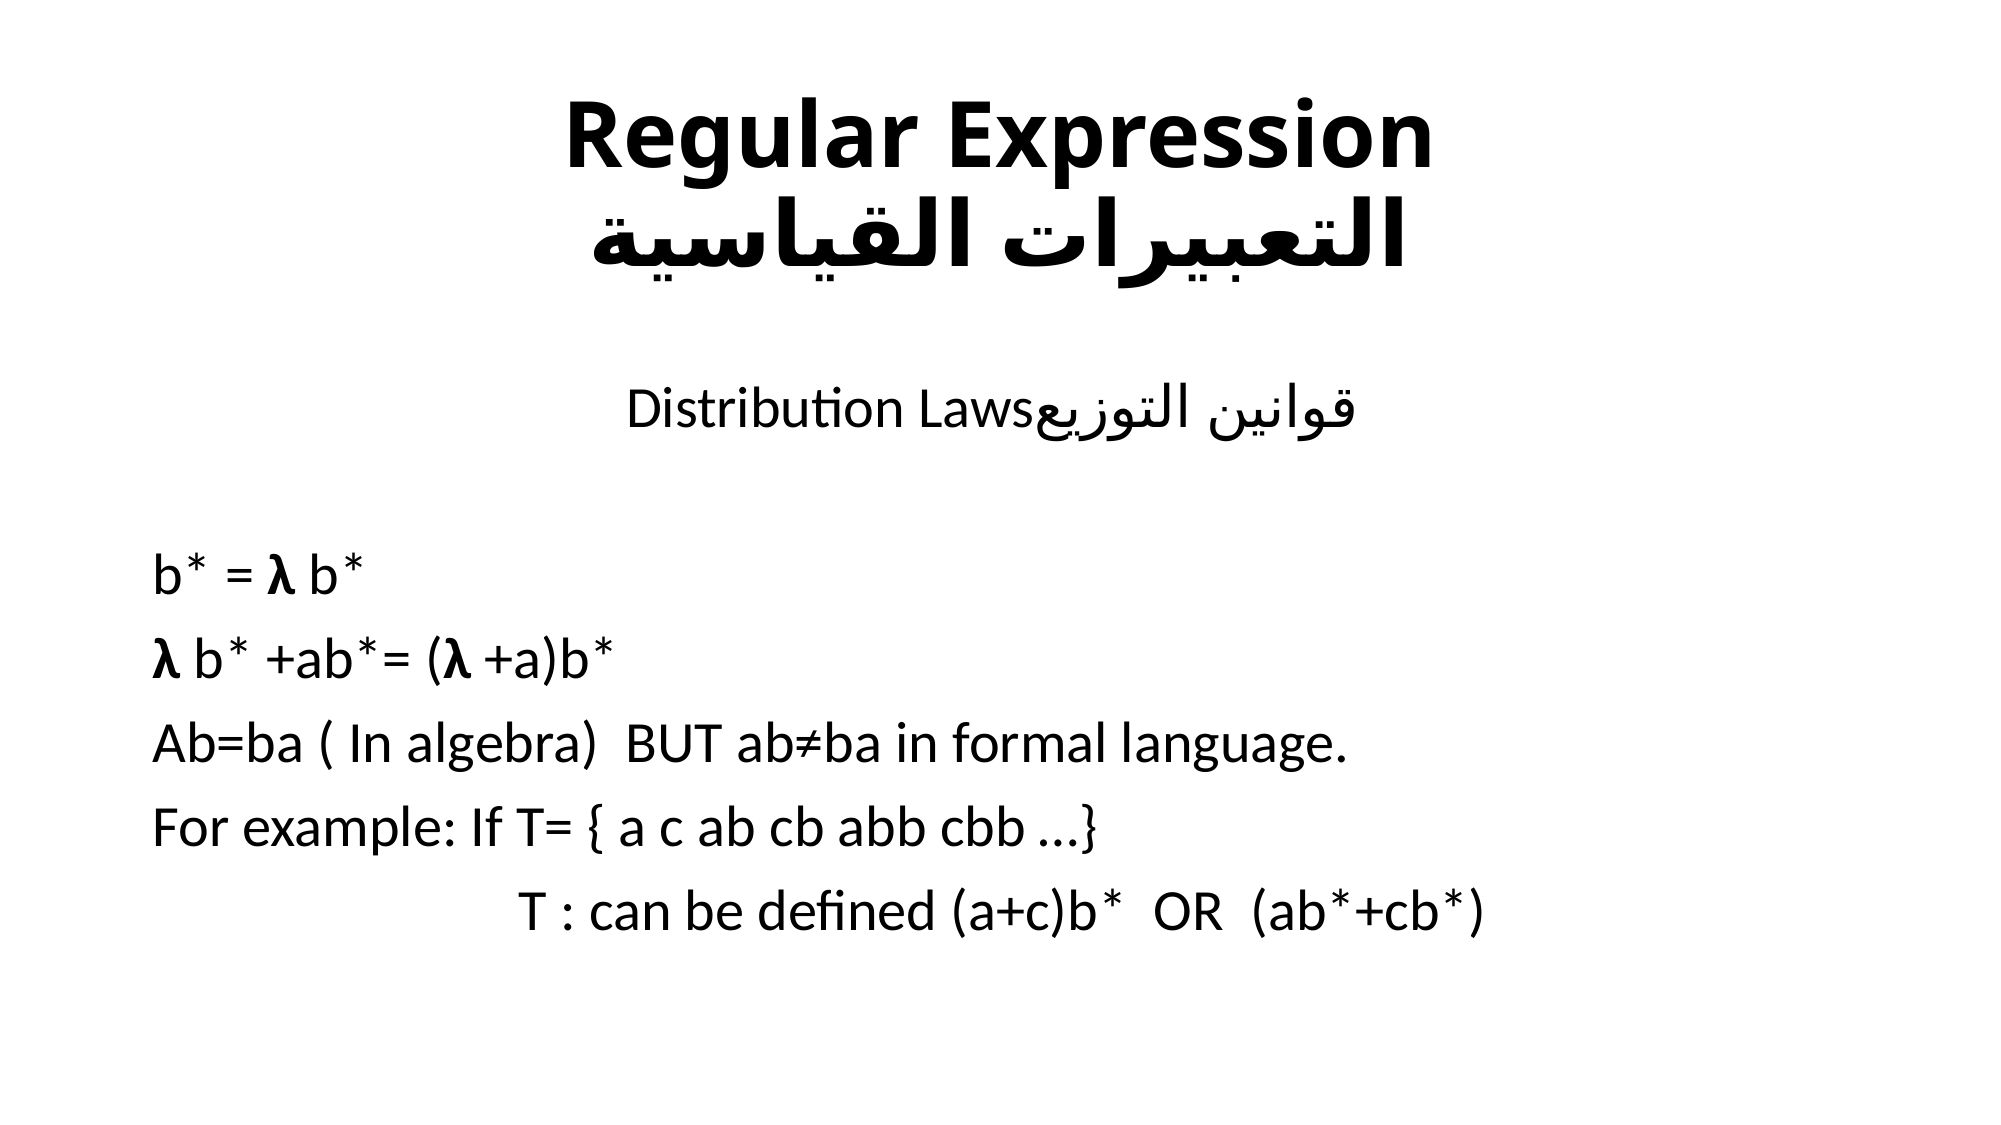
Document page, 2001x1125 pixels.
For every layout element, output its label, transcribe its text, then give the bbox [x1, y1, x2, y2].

title Regular Expression التعبيرات القياسية [137, 59, 1863, 315]
list Distribution Lawsقوانين التوزيع b* = λ b* λ b* +ab*= (λ +a)b* Ab=ba ( In algebra) BUT ab≠ba in formal language. For example: If T= { a c ab cb abb cbb …} T : can be defined (a+c)b* OR (ab*+cb*) [137, 369, 1863, 1084]
